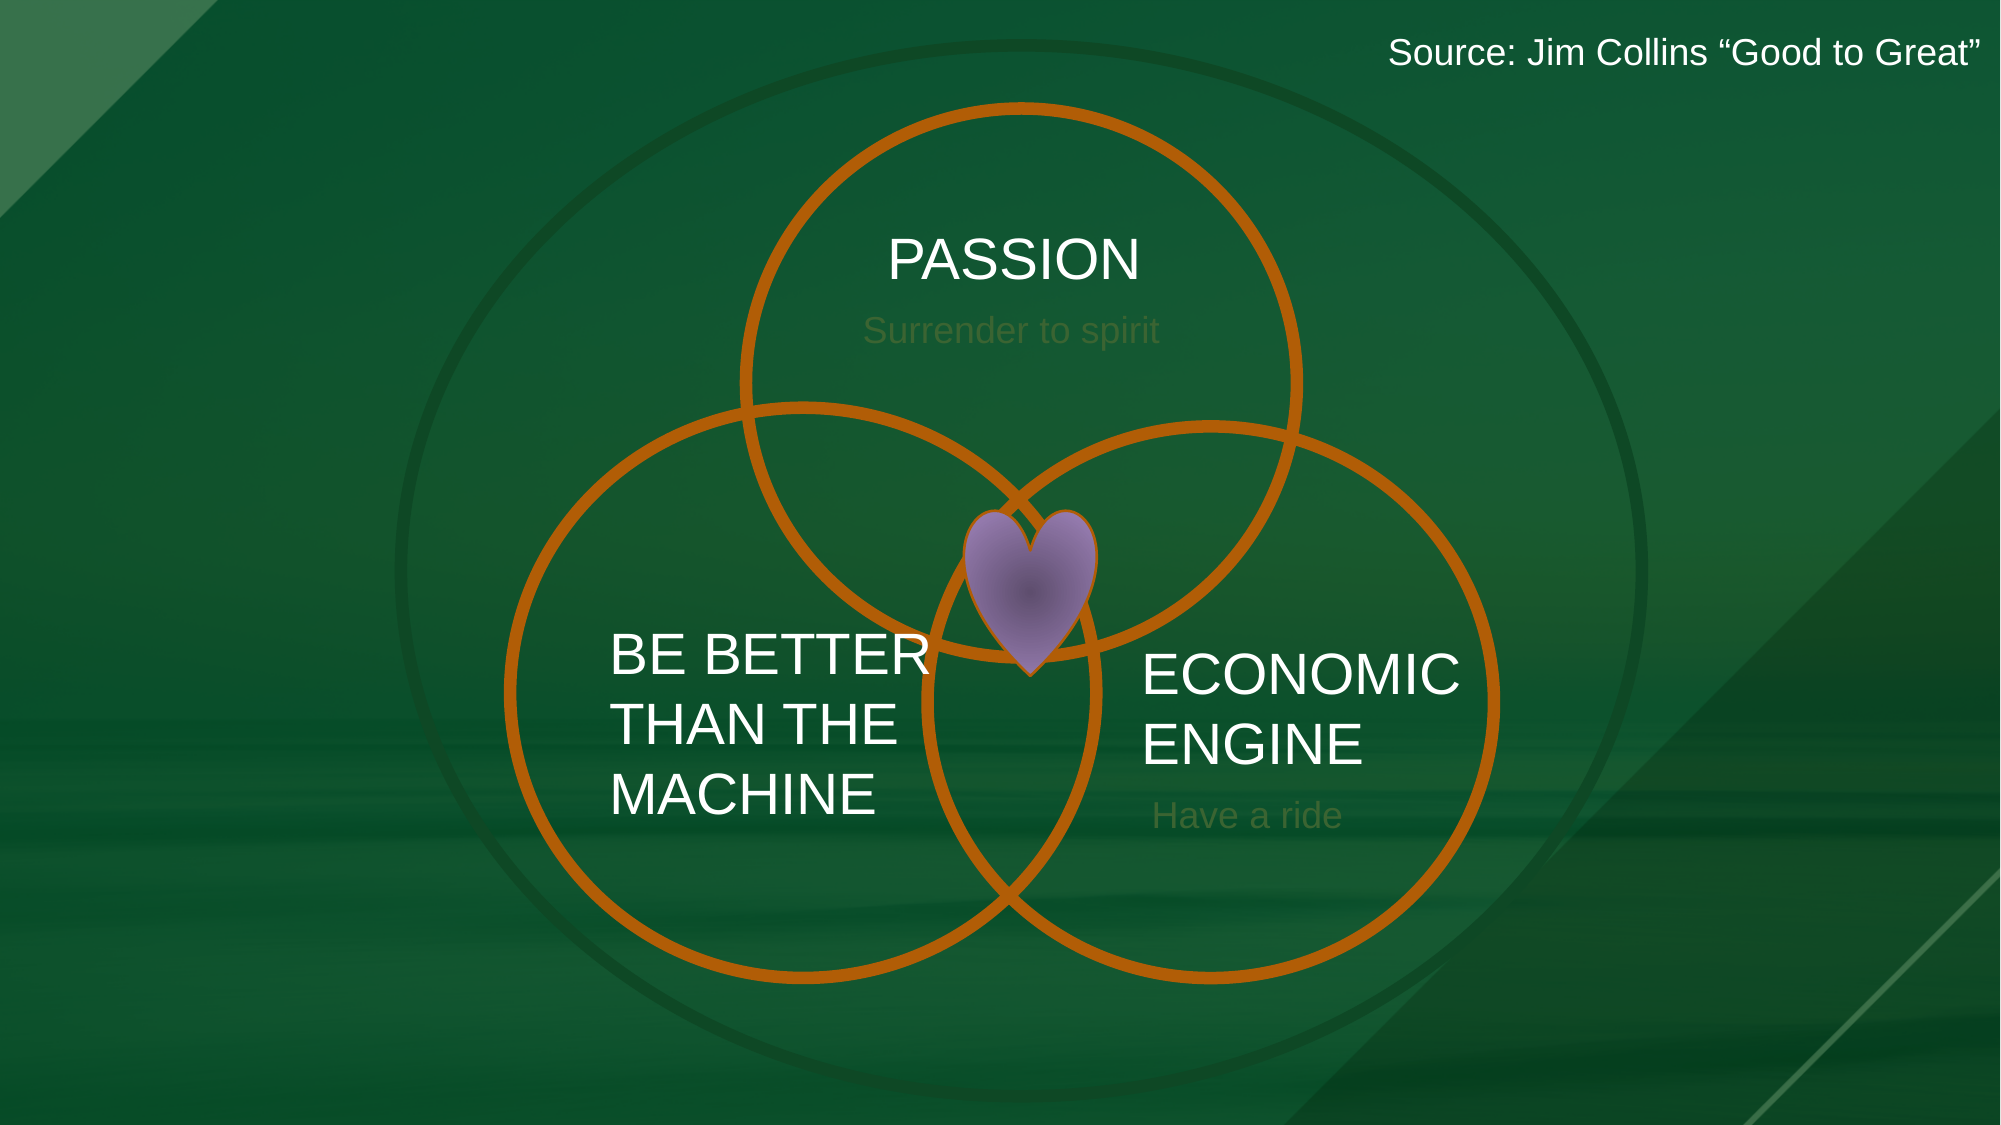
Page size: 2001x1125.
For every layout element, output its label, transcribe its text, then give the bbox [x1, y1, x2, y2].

picture [0, 0, 2001, 1125]
text_box [399, 44, 1644, 1098]
text_box Source: Jim Collins “Good to Great” [1373, 20, 1997, 80]
